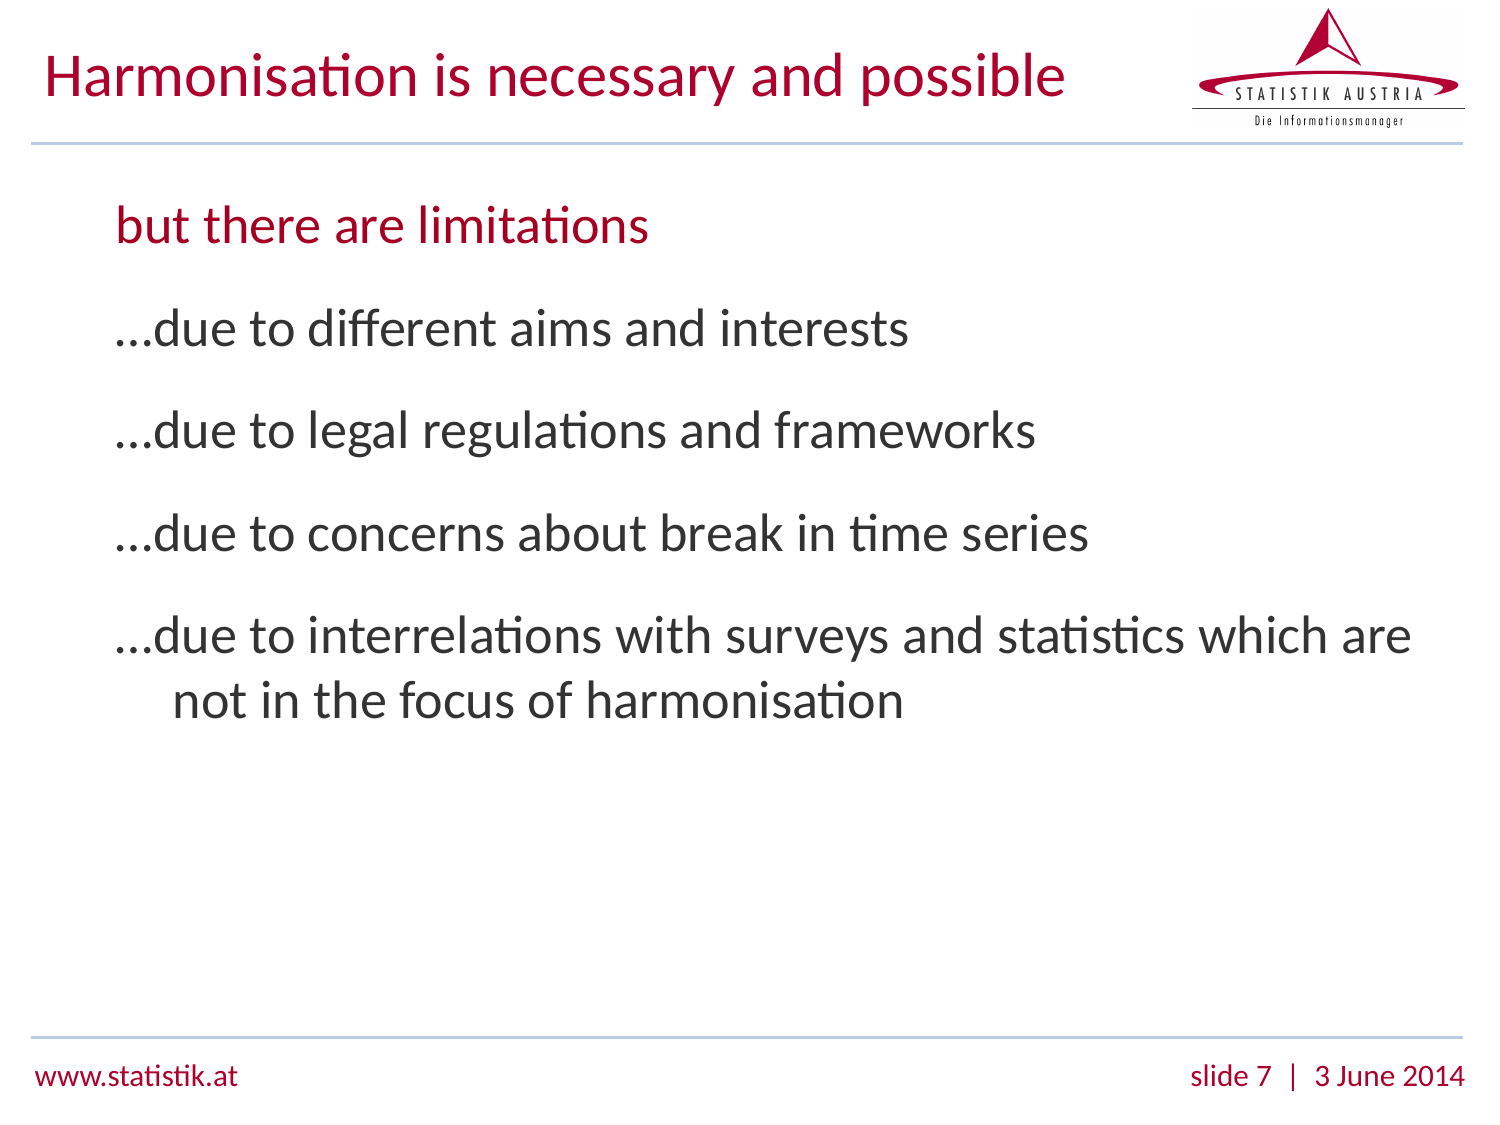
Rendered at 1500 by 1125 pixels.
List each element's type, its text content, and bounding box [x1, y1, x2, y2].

picture [1192, 8, 1465, 128]
title Harmonisation is necessary and possible [29, 38, 1174, 118]
list but there are limitations …due to different aims and interests …due to legal regulations and frameworks …due to concerns about break in time series …due to interrelations with surveys and statistics which are not in the focus of harmonisation [41, 181, 1436, 1094]
